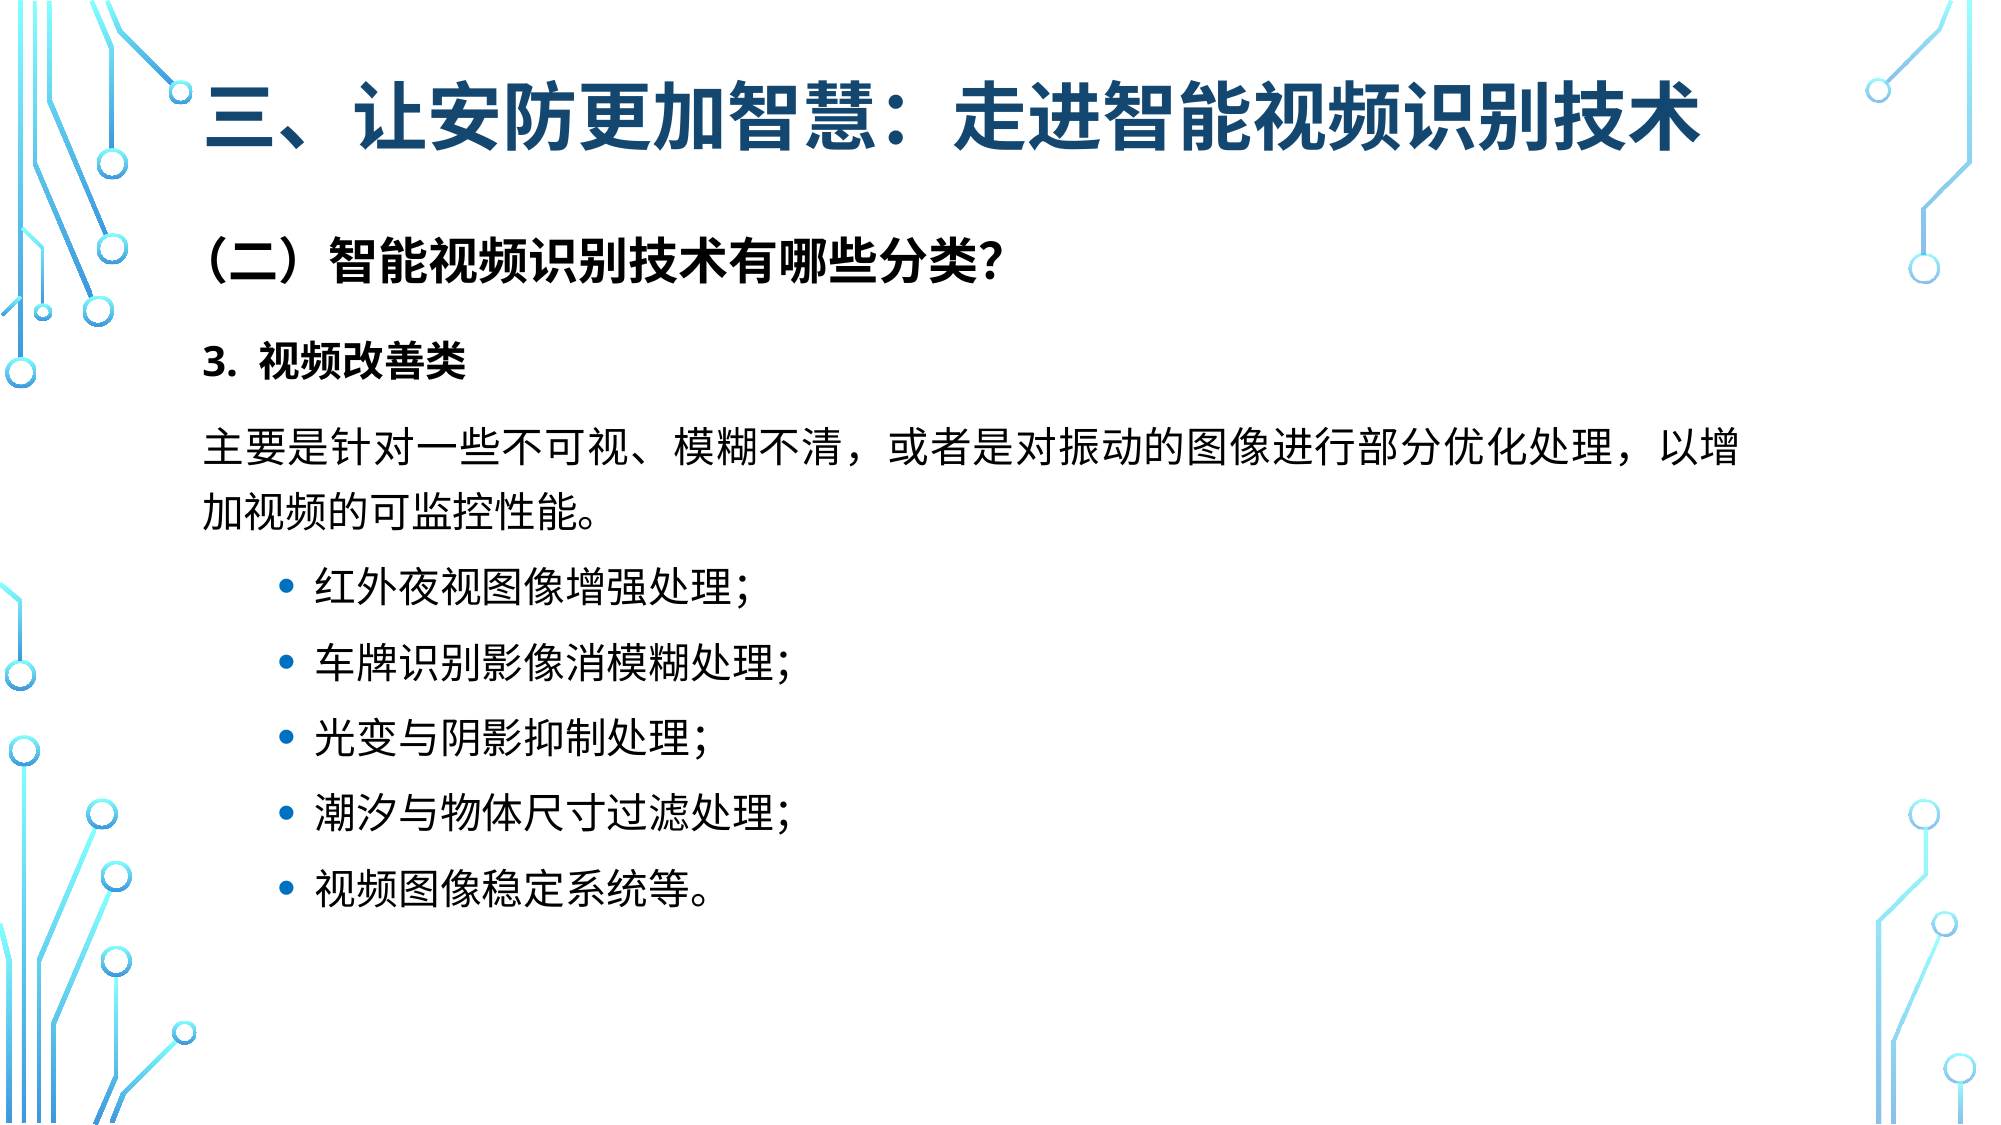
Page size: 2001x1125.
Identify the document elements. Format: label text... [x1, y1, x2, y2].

text_box （二）智能视频识别技术有哪些分类？ [163, 191, 1060, 297]
title 三、让安防更加智慧：走进智能视频识别技术 [187, 0, 1813, 242]
list 3. 视频改善类 主要是针对一些不可视、模糊不清，或者是对振动的图像进行部分优化处理，以增加视频的可监控性能。 红外夜视图像增强处理； 车牌识别影像消模糊处理； 光变与阴影抑制处理； 潮汐与物体尺寸过滤处理； 视频图像稳定系统等。 [187, 312, 1757, 986]
